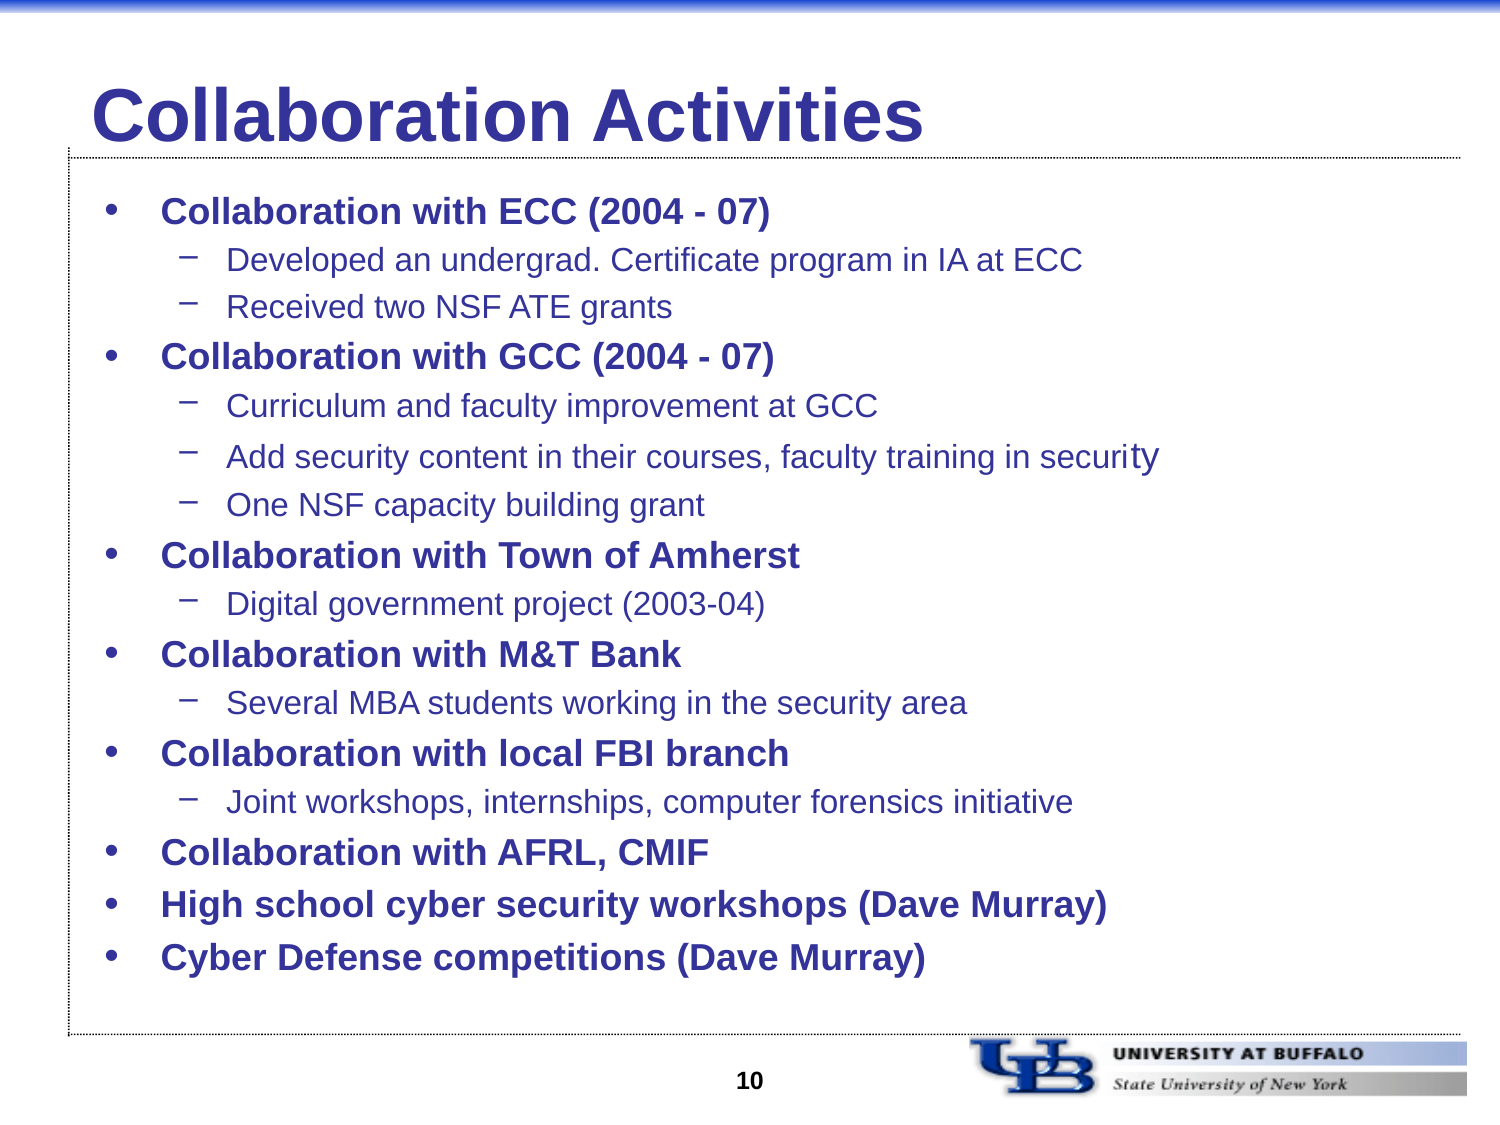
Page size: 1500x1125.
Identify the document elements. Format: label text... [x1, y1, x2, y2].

title Collaboration Activities [76, 77, 1403, 165]
list Collaboration with ECC (2004 - 07) Developed an undergrad. Certificate program in IA at ECC Received two NSF ATE grants Collaboration with GCC (2004 - 07) Curriculum and faculty improvement at GCC Add security content in their courses, faculty training in security One NSF capacity building grant Collaboration with Town of Amherst Digital government project (2003-04) Collaboration with M&T Bank Several MBA students working in the security area Collaboration with local FBI branch Joint workshops, internships, computer forensics initiative Collaboration with AFRL, CMIF High school cyber security workshops (Dave Murray) Cyber Defense competitions (Dave Murray) [89, 179, 1365, 1035]
picture [969, 1010, 1467, 1125]
